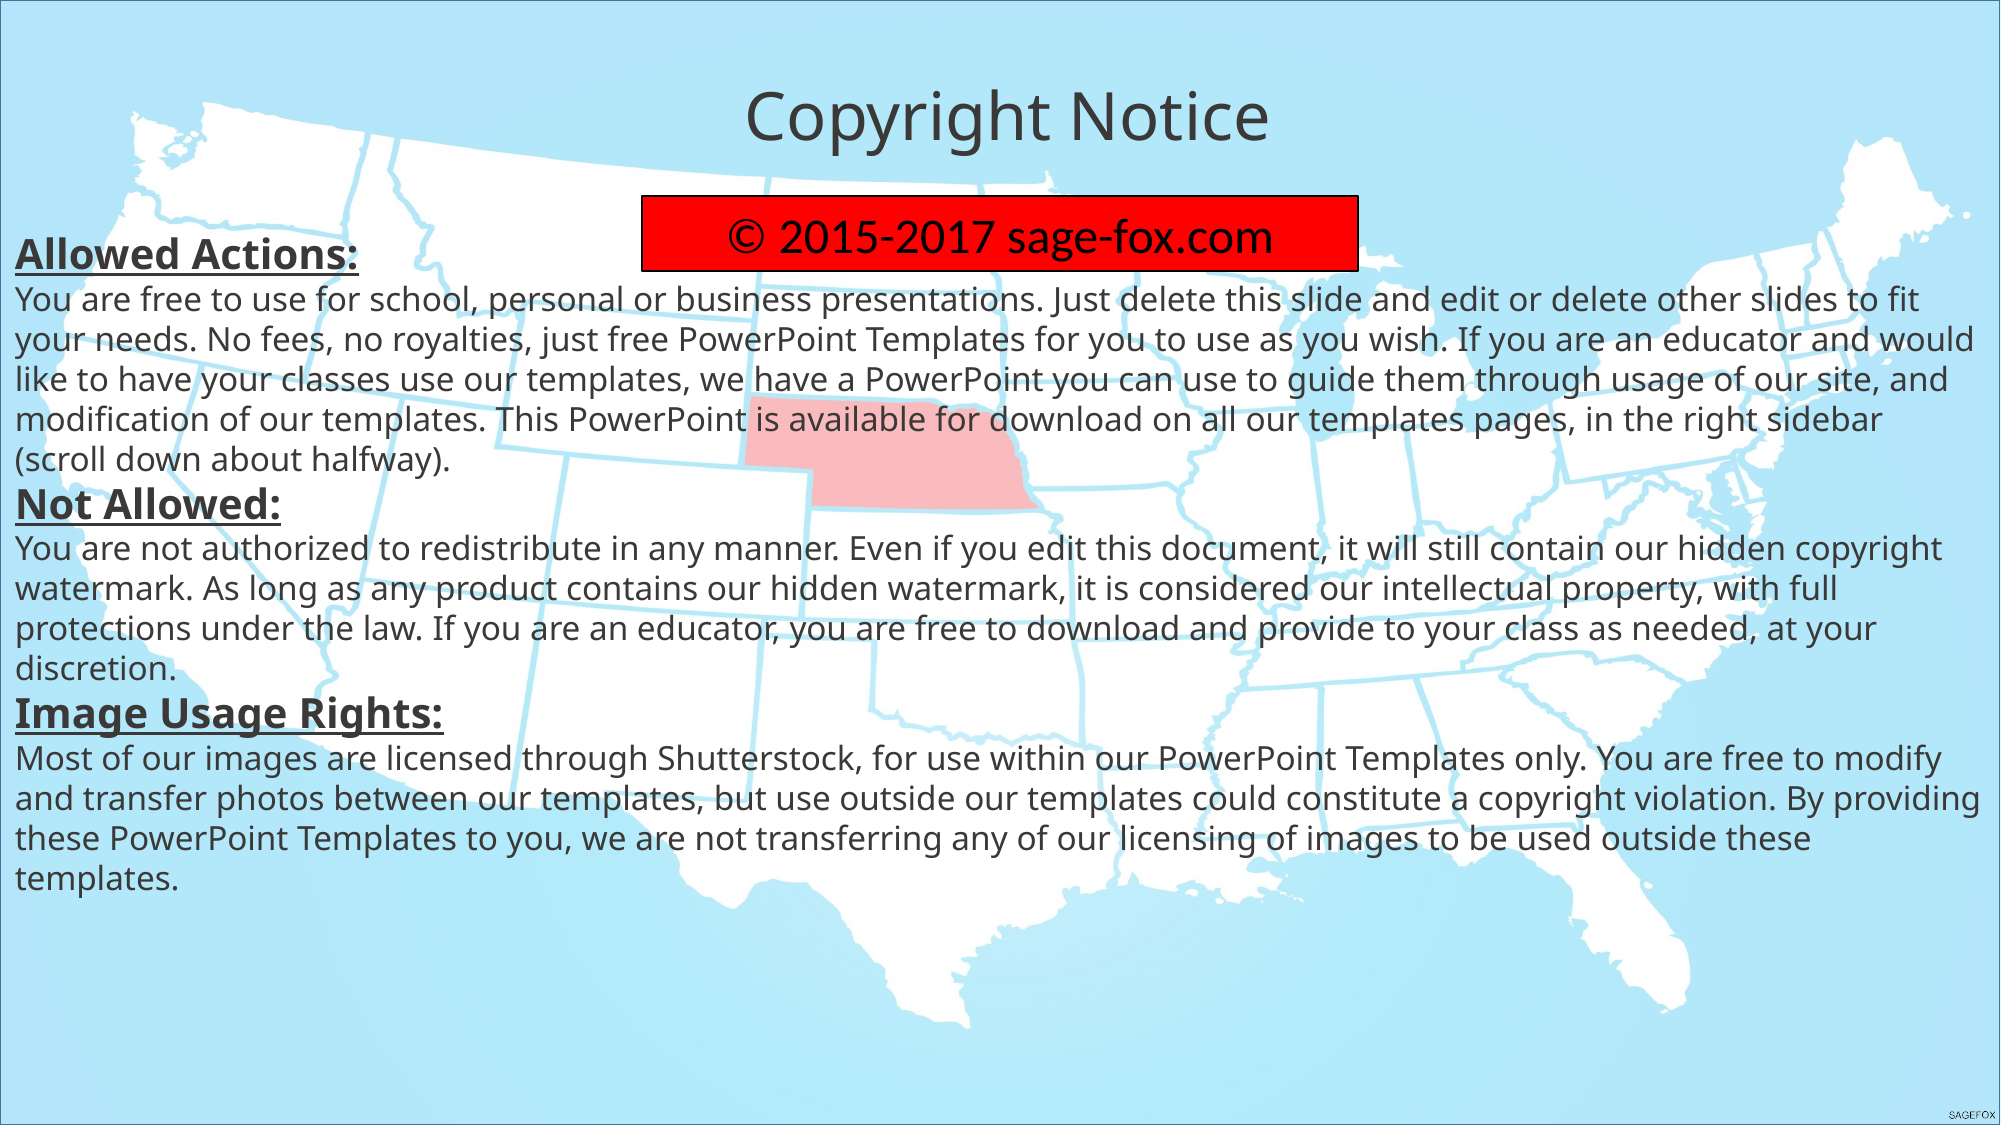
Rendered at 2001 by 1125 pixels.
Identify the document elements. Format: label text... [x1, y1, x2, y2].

title Copyright Notice [493, 60, 1524, 178]
text_box Allowed Actions: You are free to use for school, personal or business presentations. Just delete this slide and edit or delete other slides to fit your needs. No fees, no royalties, just free PowerPoint Templates for you to use as you wish. If you are an educator and would like to have your classes use our templates, we have a PowerPoint you can use to guide them through usage of our site, and modification of our templates. This PowerPoint is available for download on all our templates pages, in the right sidebar (scroll down about halfway). Not Allowed: You are not authorized to redistribute in any manner. Even if you edit this document, it will still contain our hidden copyright watermark. As long as any product contains our hidden watermark, it is considered our intellectual property, with full protections under the law. If you are an educator, you are free to download and provide to your class as needed, at your discretion. Image Usage Rights: Most of our images are licensed through Shutterstock, for use within our PowerPoint Templates only. You are free to modify and transfer photos between our templates, but use outside our templates could constitute a copyright violation. By providing these PowerPoint Templates to you, we are not transferring any of our licensing of images to be used outside these templates. [0, 0, 2000, 1125]
text_box © 2015-2017 sage-fox.com [641, 196, 1358, 272]
